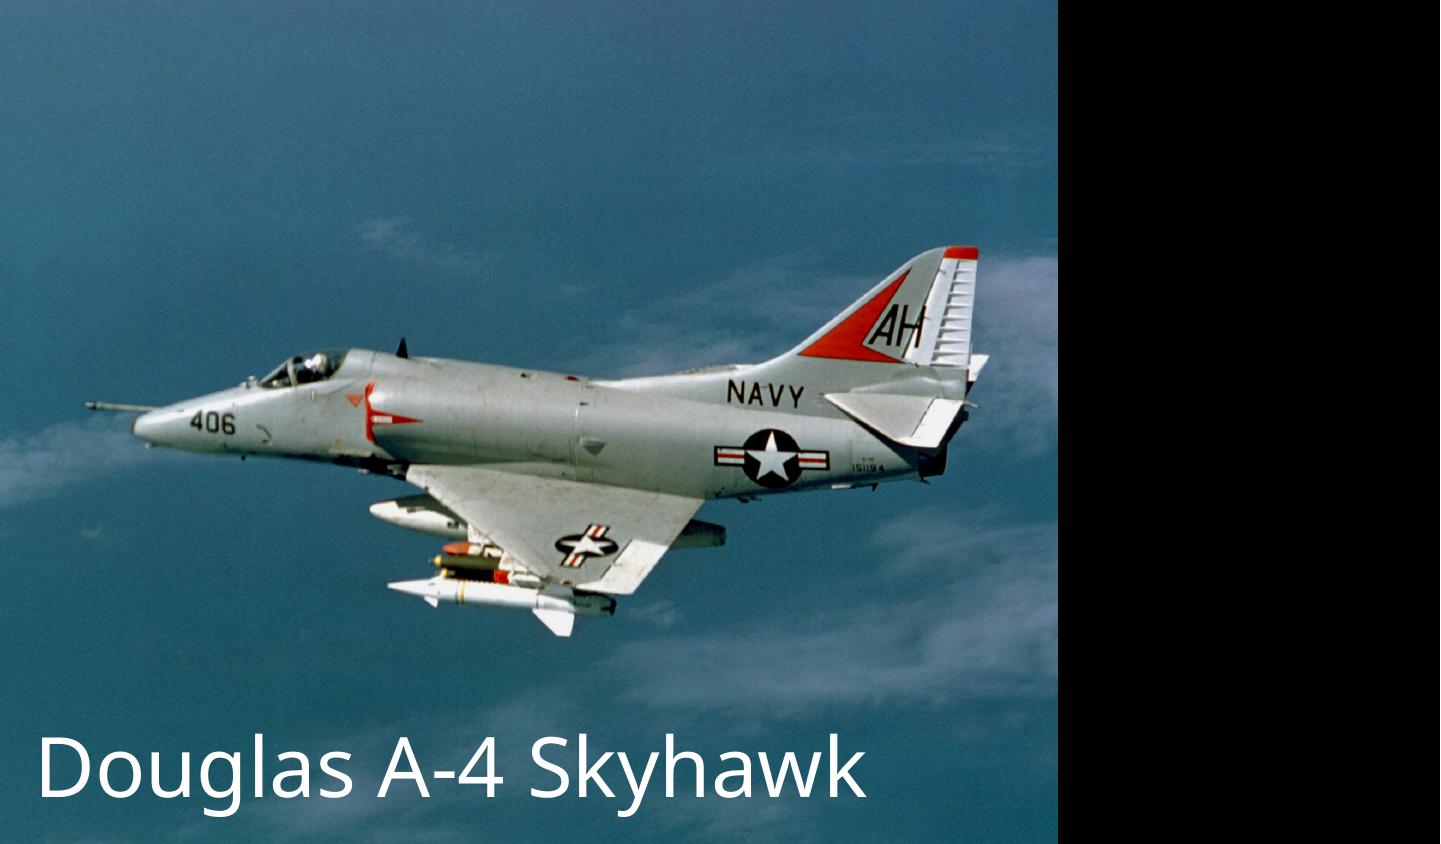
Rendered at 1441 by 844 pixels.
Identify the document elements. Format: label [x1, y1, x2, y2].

picture [0, 0, 1058, 844]
